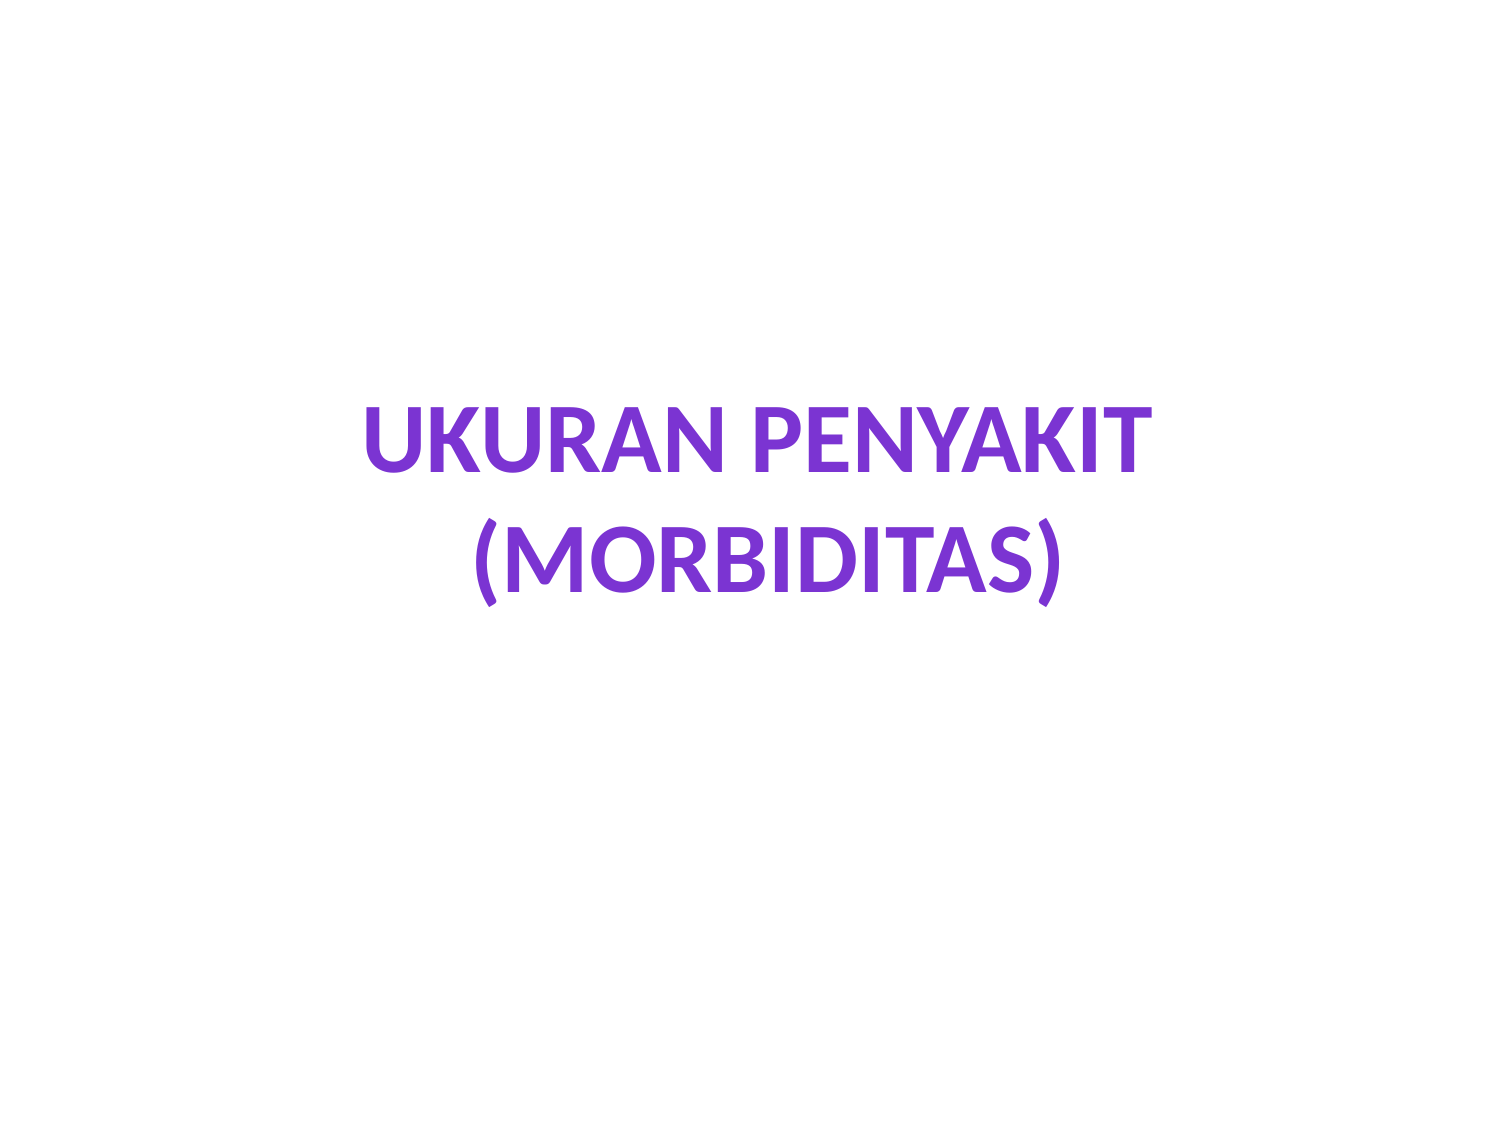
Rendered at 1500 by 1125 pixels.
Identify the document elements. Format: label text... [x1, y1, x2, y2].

title Ukuran Penyakit (Morbiditas) [93, 398, 1444, 586]
